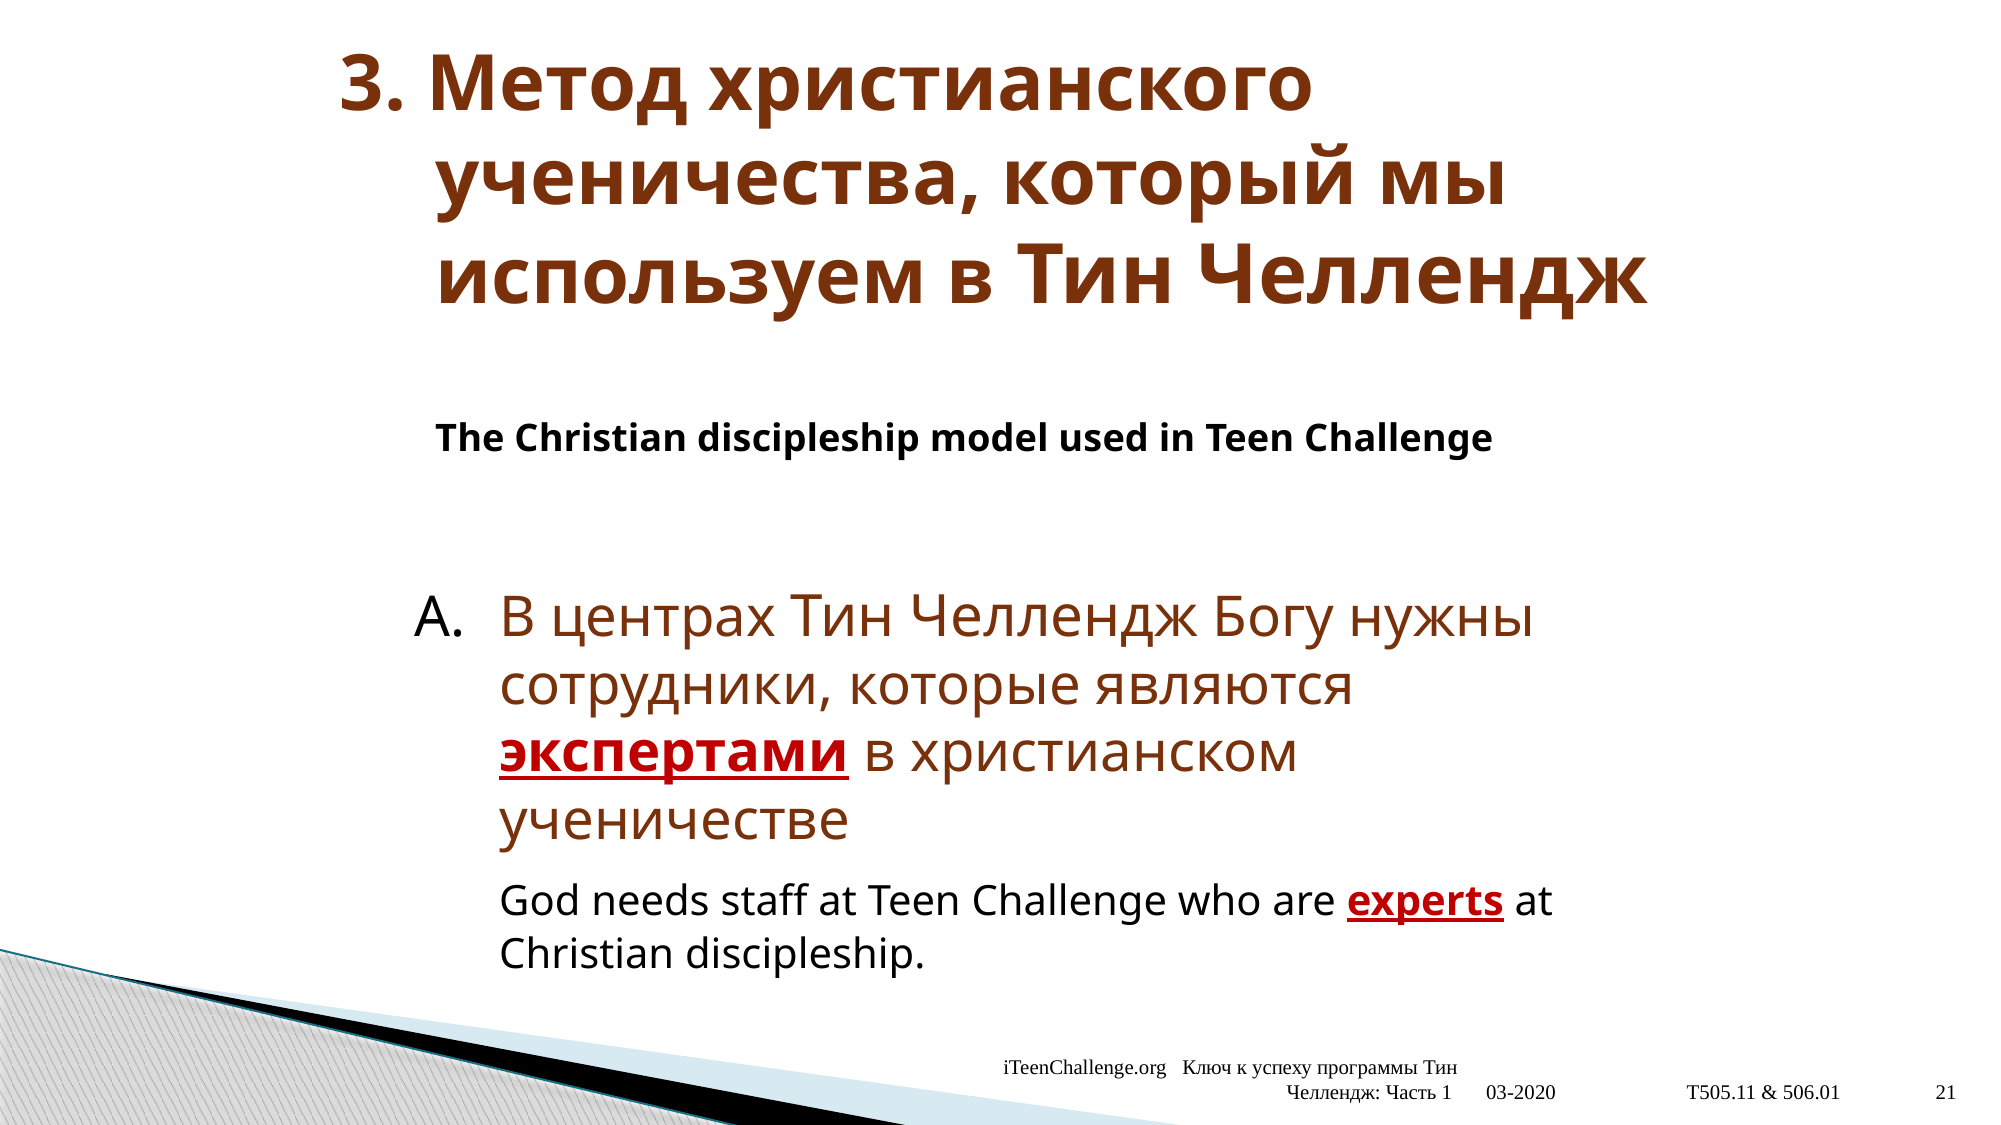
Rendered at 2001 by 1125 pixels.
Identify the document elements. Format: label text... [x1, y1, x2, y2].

slide_number 21 [1891, 1051, 1972, 1112]
list В центрах Тин Челлендж Богу нужны сотрудники, которые являются экспертами в христианском ученичестве God needs staff at Teen Challenge who are experts at Christian discipleship. [399, 537, 1675, 1006]
footer iTeenChallenge.org Ключ к успеху программы Тин Челлендж: Часть 1 [957, 1051, 1473, 1112]
title 3. Метод христианского ученичества, который мы используем в Тин Челлендж The Christian discipleship model used in Teen Challenge [324, 24, 1675, 467]
slide_number 03-2020 T505.11 & 506.01 [1473, 1051, 1891, 1112]
